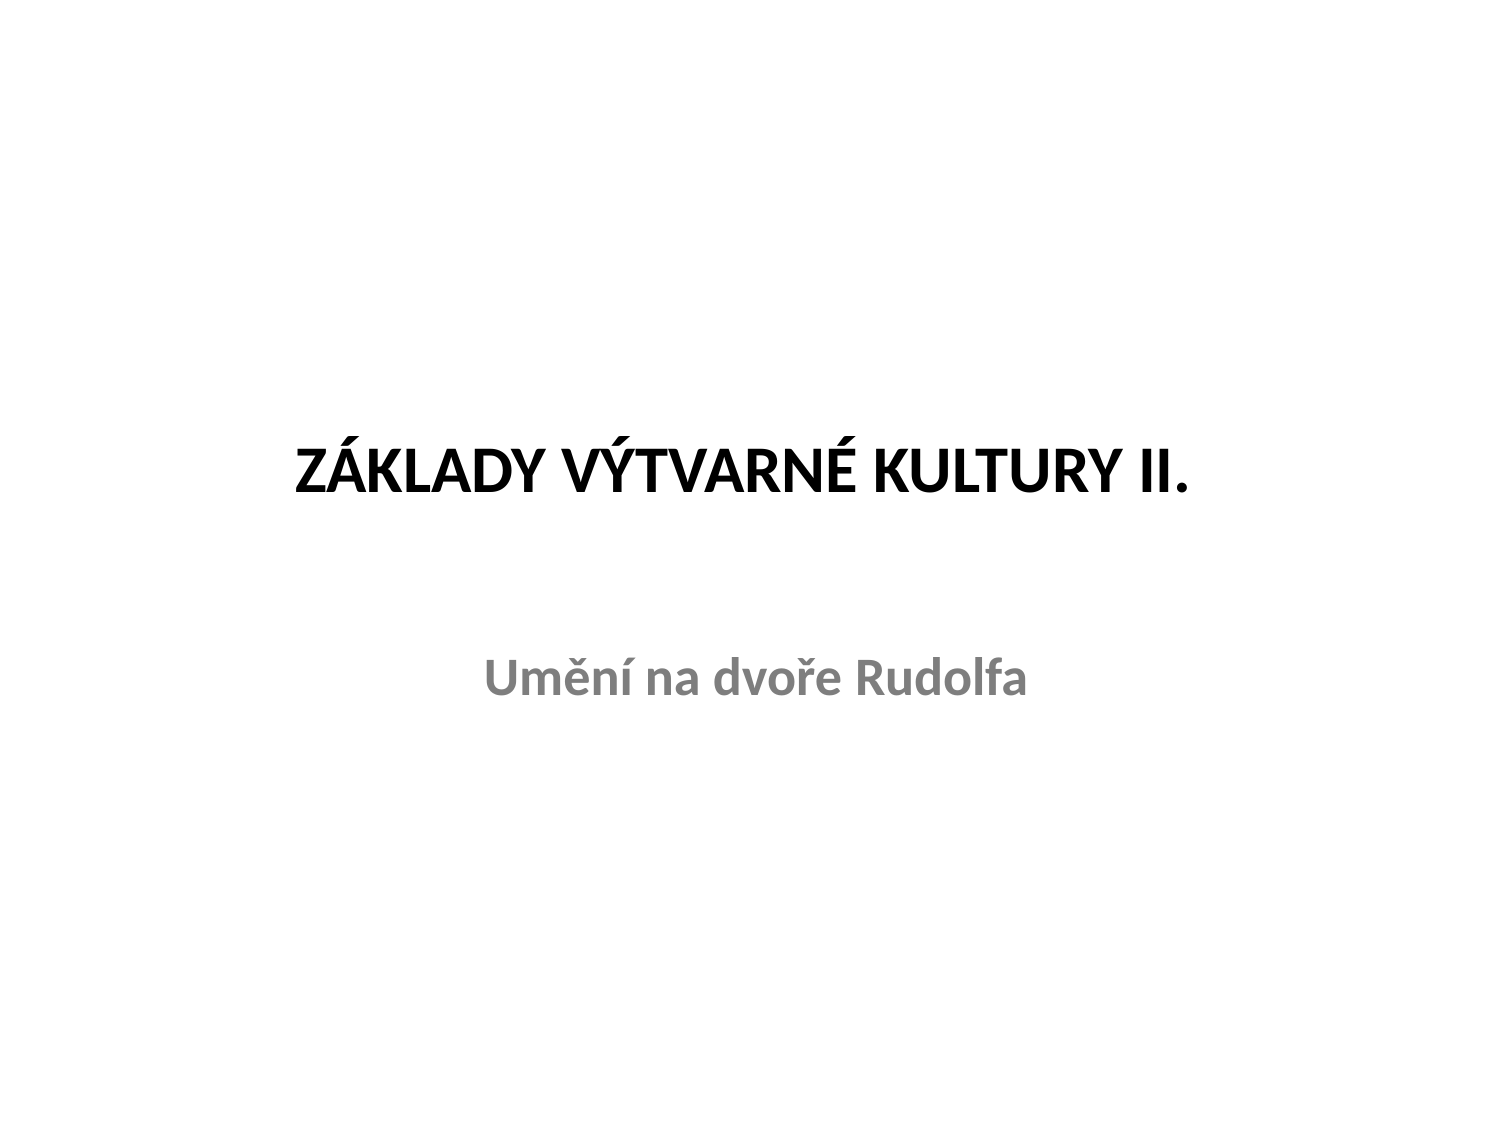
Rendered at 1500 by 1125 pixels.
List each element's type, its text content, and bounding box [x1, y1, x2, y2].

title ZÁKLADY VÝTVARNÉ KULTURY II. [293, 423, 1207, 614]
text_box Umění na dvoře Rudolfa [324, 626, 1175, 707]
